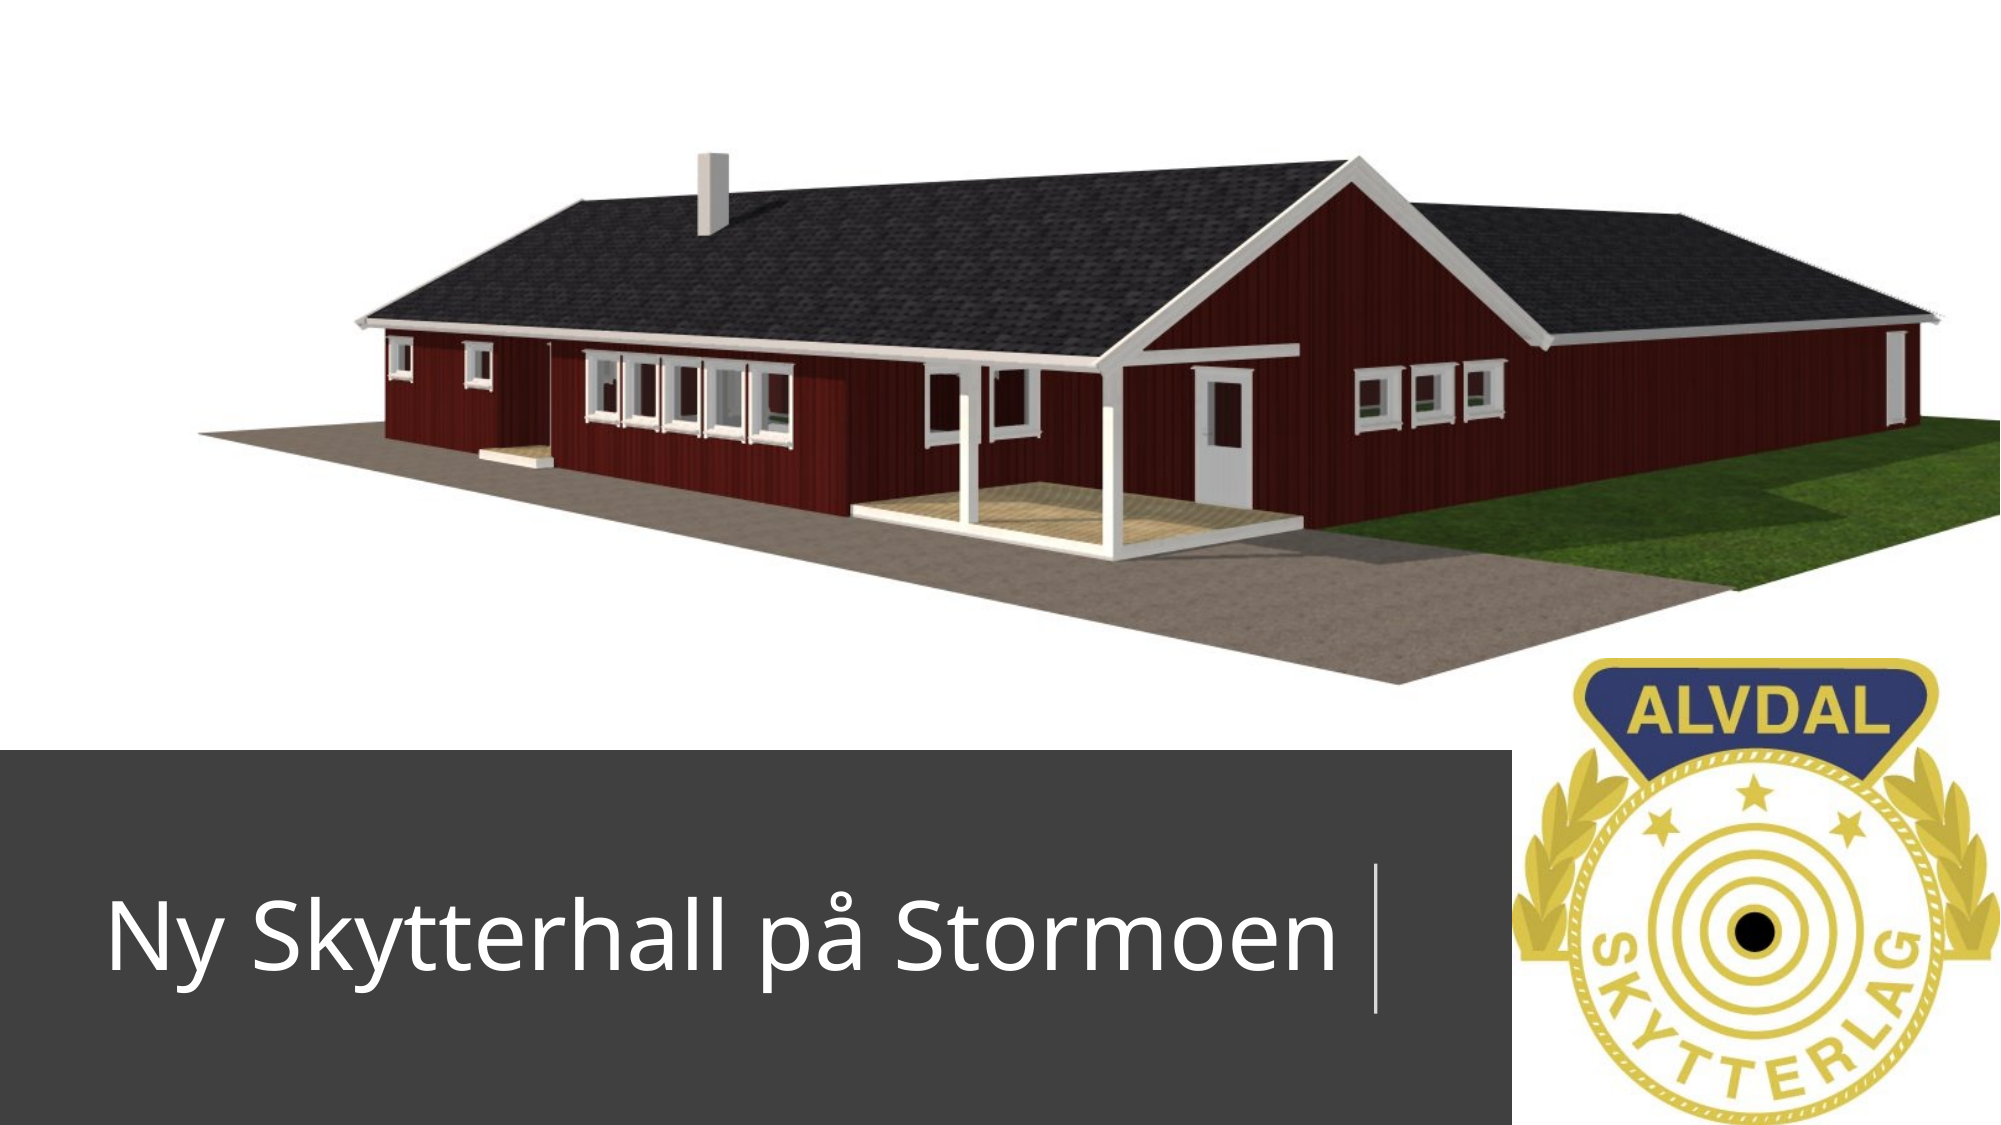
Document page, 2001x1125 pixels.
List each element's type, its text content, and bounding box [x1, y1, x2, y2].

picture [0, 0, 2000, 1125]
text_box [0, 750, 1512, 1125]
title Ny Skytterhall på Stormoen [71, 835, 1357, 1043]
